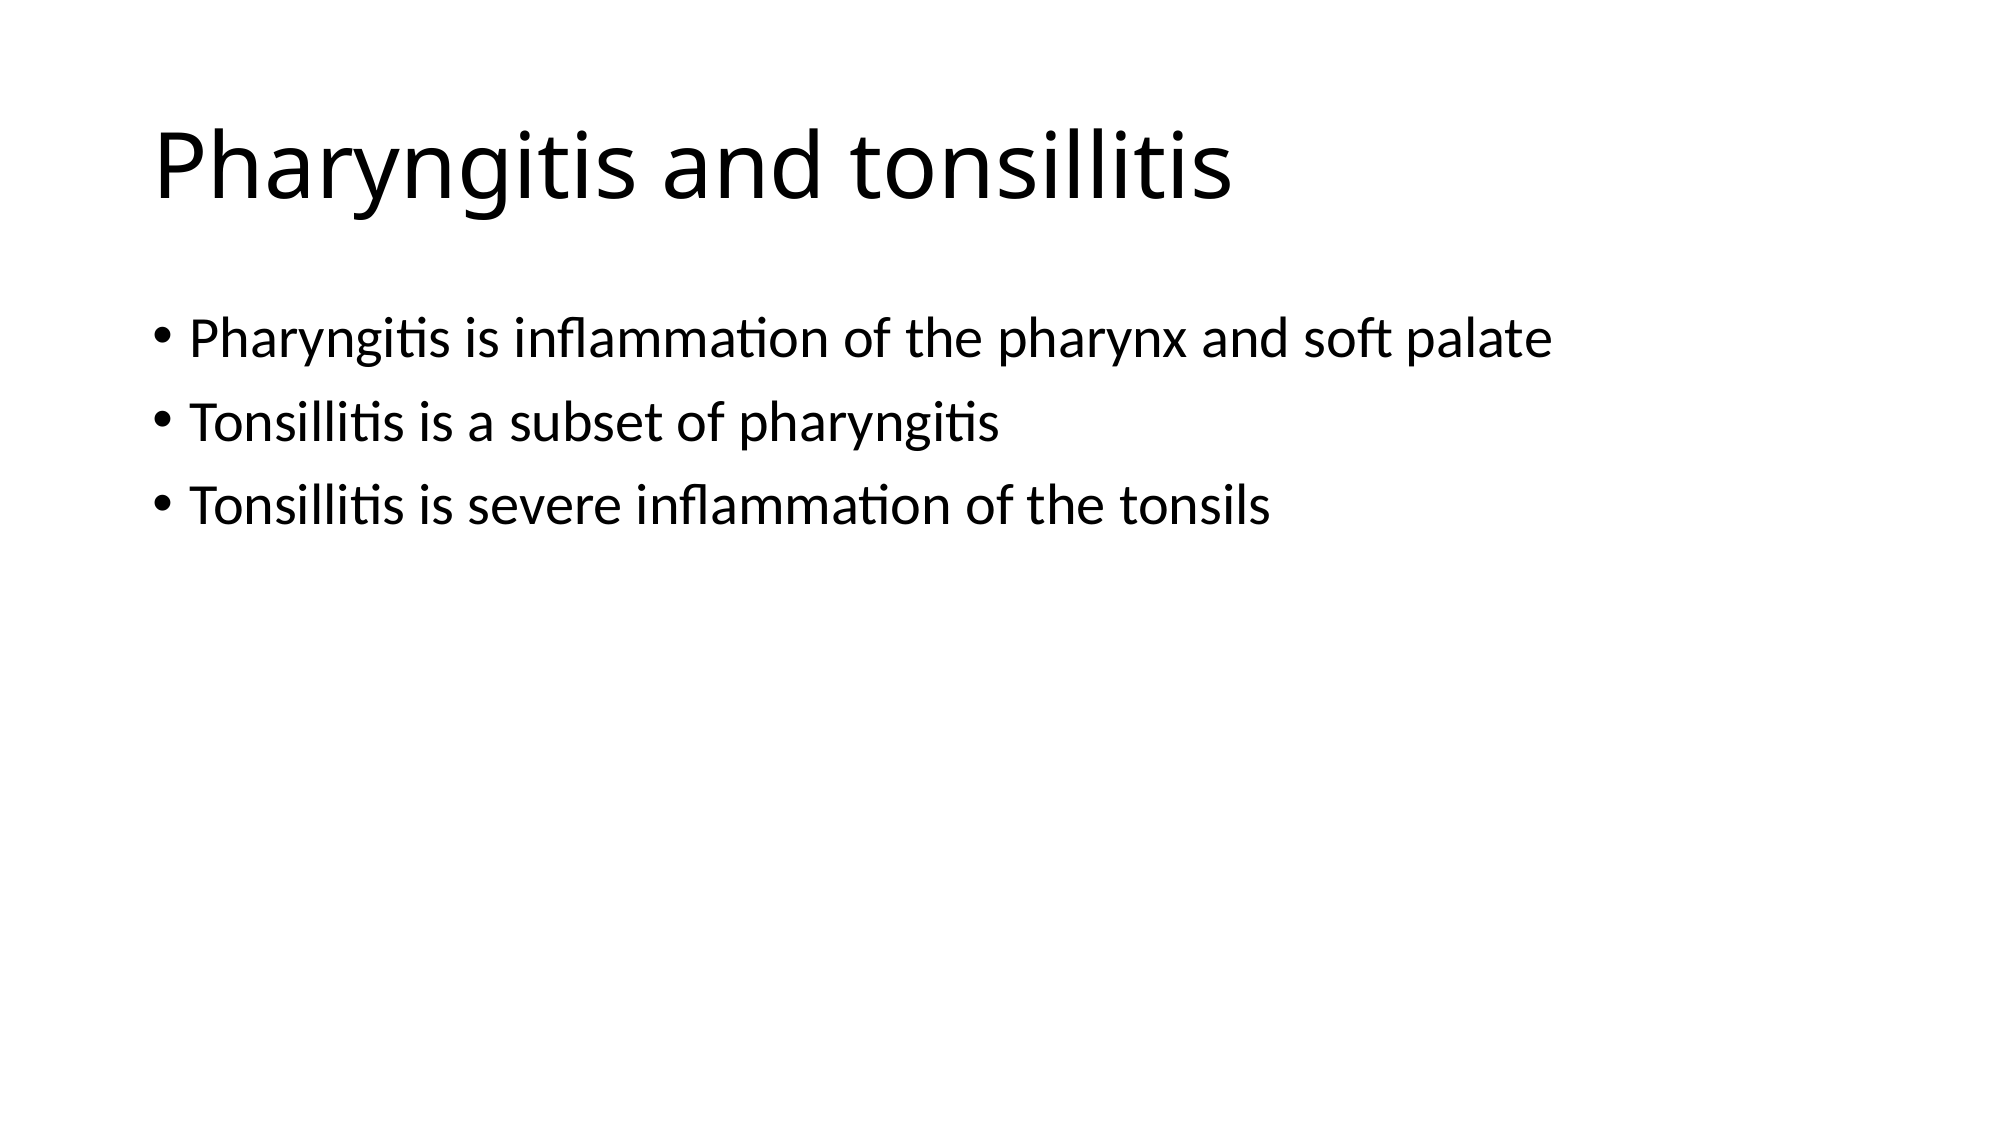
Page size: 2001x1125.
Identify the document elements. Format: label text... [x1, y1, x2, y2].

list Pharyngitis is inflammation of the pharynx and soft palate Tonsillitis is a subset of pharyngitis Tonsillitis is severe inflammation of the tonsils [137, 299, 1863, 1014]
title Pharyngitis and tonsillitis [137, 59, 1863, 278]
